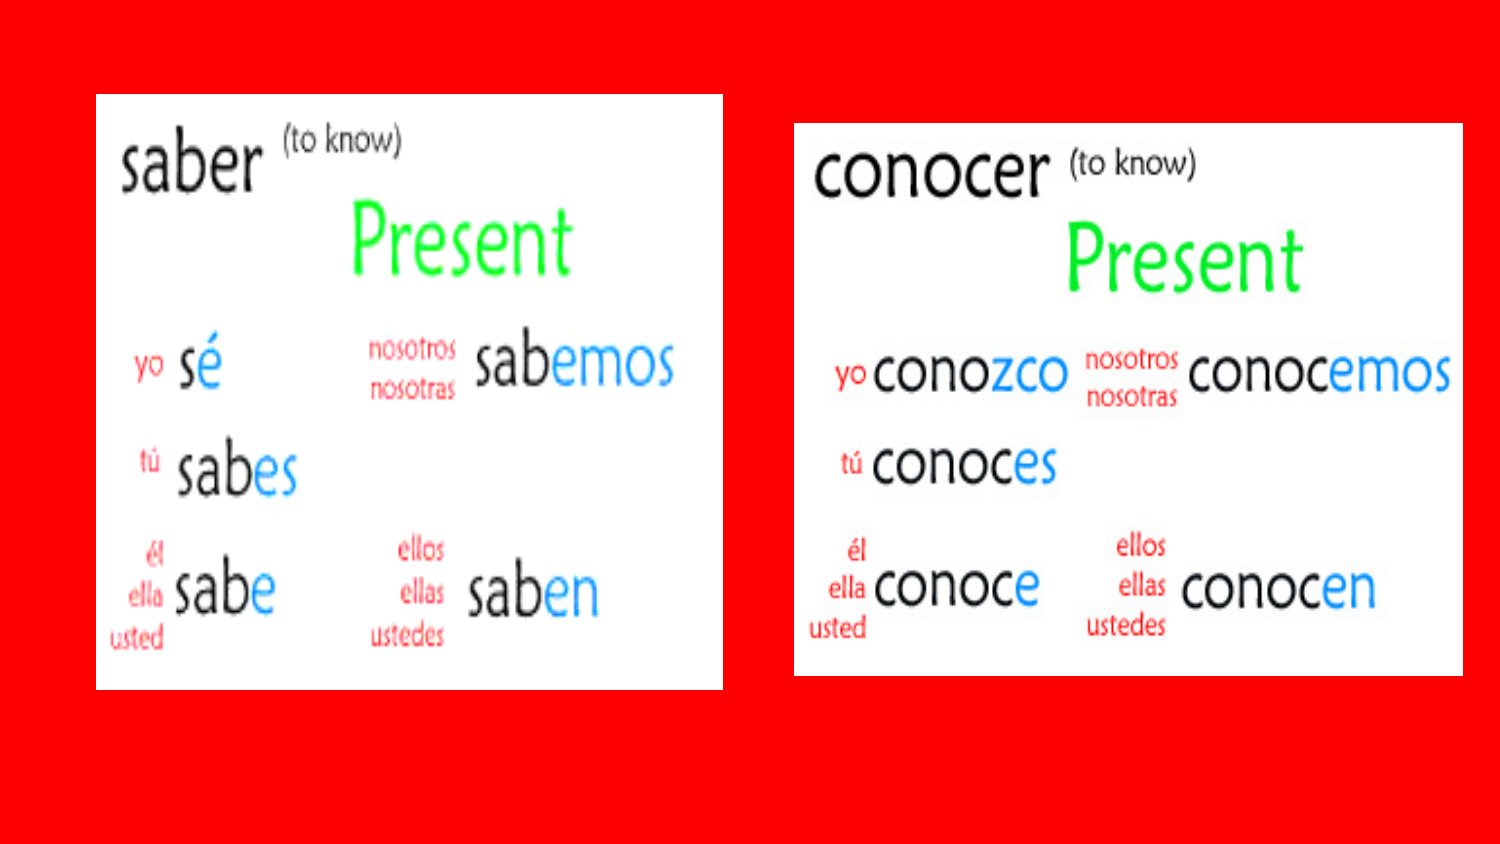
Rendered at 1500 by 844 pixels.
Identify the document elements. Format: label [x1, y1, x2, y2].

picture [95, 94, 723, 690]
picture [794, 123, 1463, 677]
